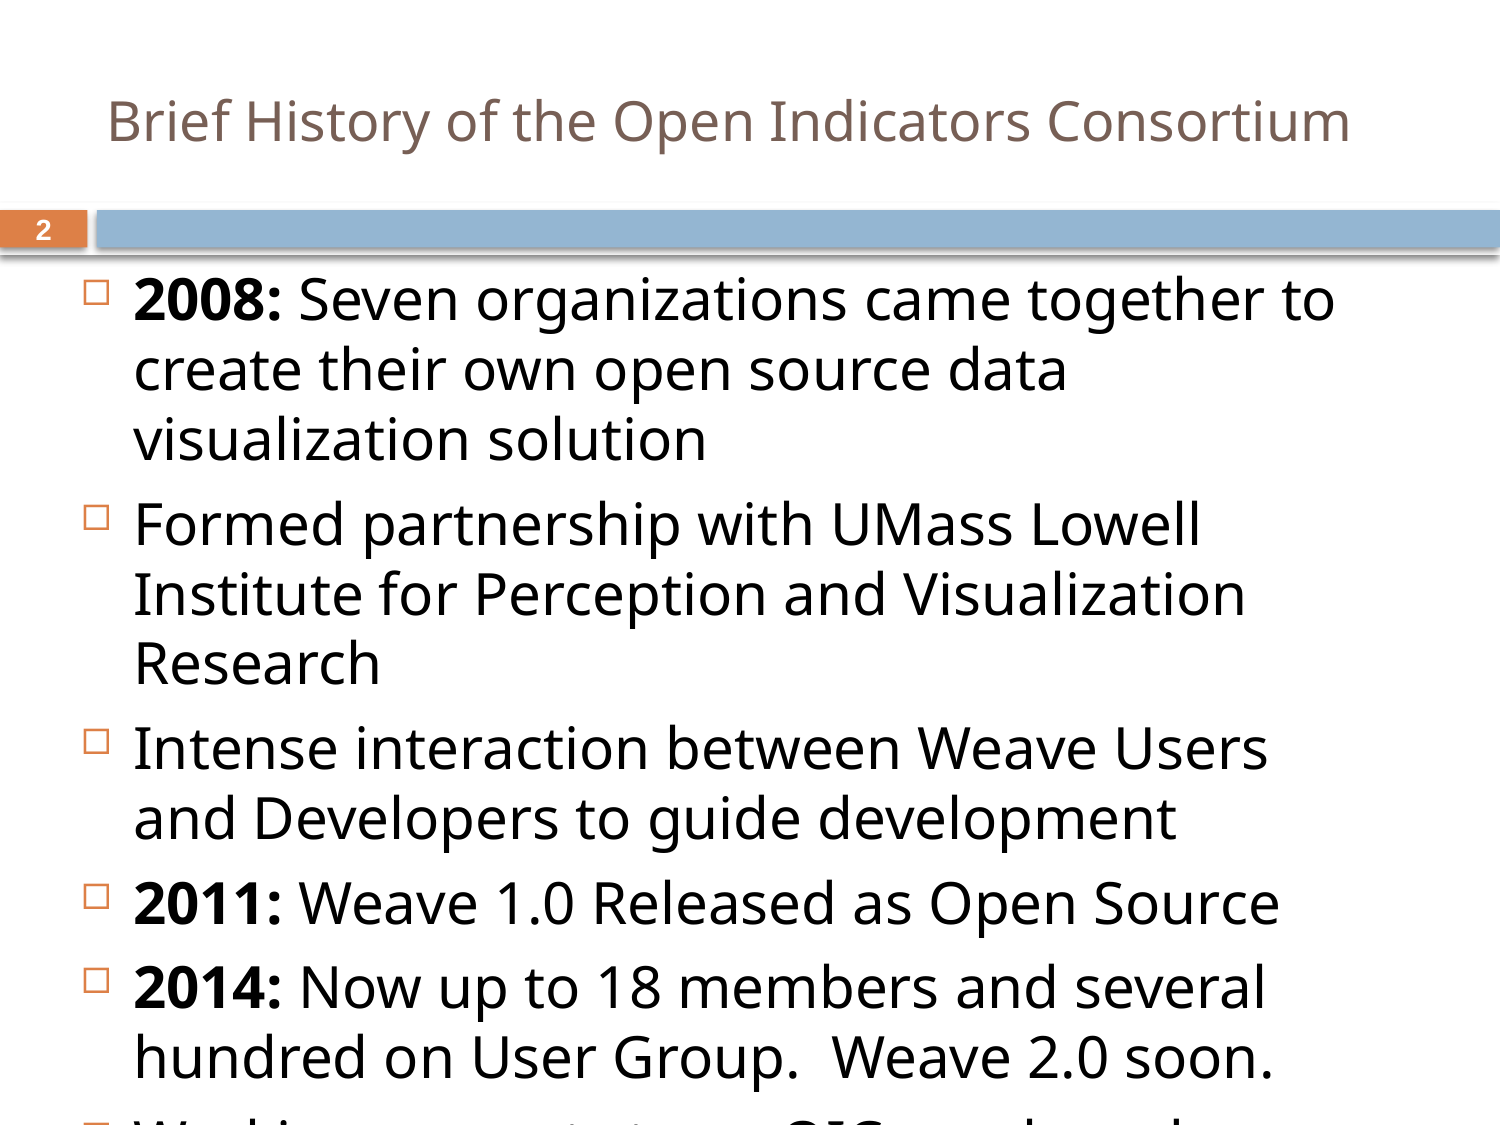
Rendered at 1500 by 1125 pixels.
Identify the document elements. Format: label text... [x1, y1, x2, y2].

list 2008: Seven organizations came together to create their own open source data visualization solution Formed partnership with UMass Lowell Institute for Perception and Visualization Research Intense interaction between Weave Users and Developers to guide development 2011: Weave 1.0 Released as Open Source 2014: Now up to 18 members and several hundred on User Group. Weave 2.0 soon. Working on next stage: OIC as a broader Technical Learning Community [66, 254, 1397, 995]
title Brief History of the Open Indicators Consortium [92, 50, 1435, 189]
slide_number 2 [0, 208, 88, 249]
